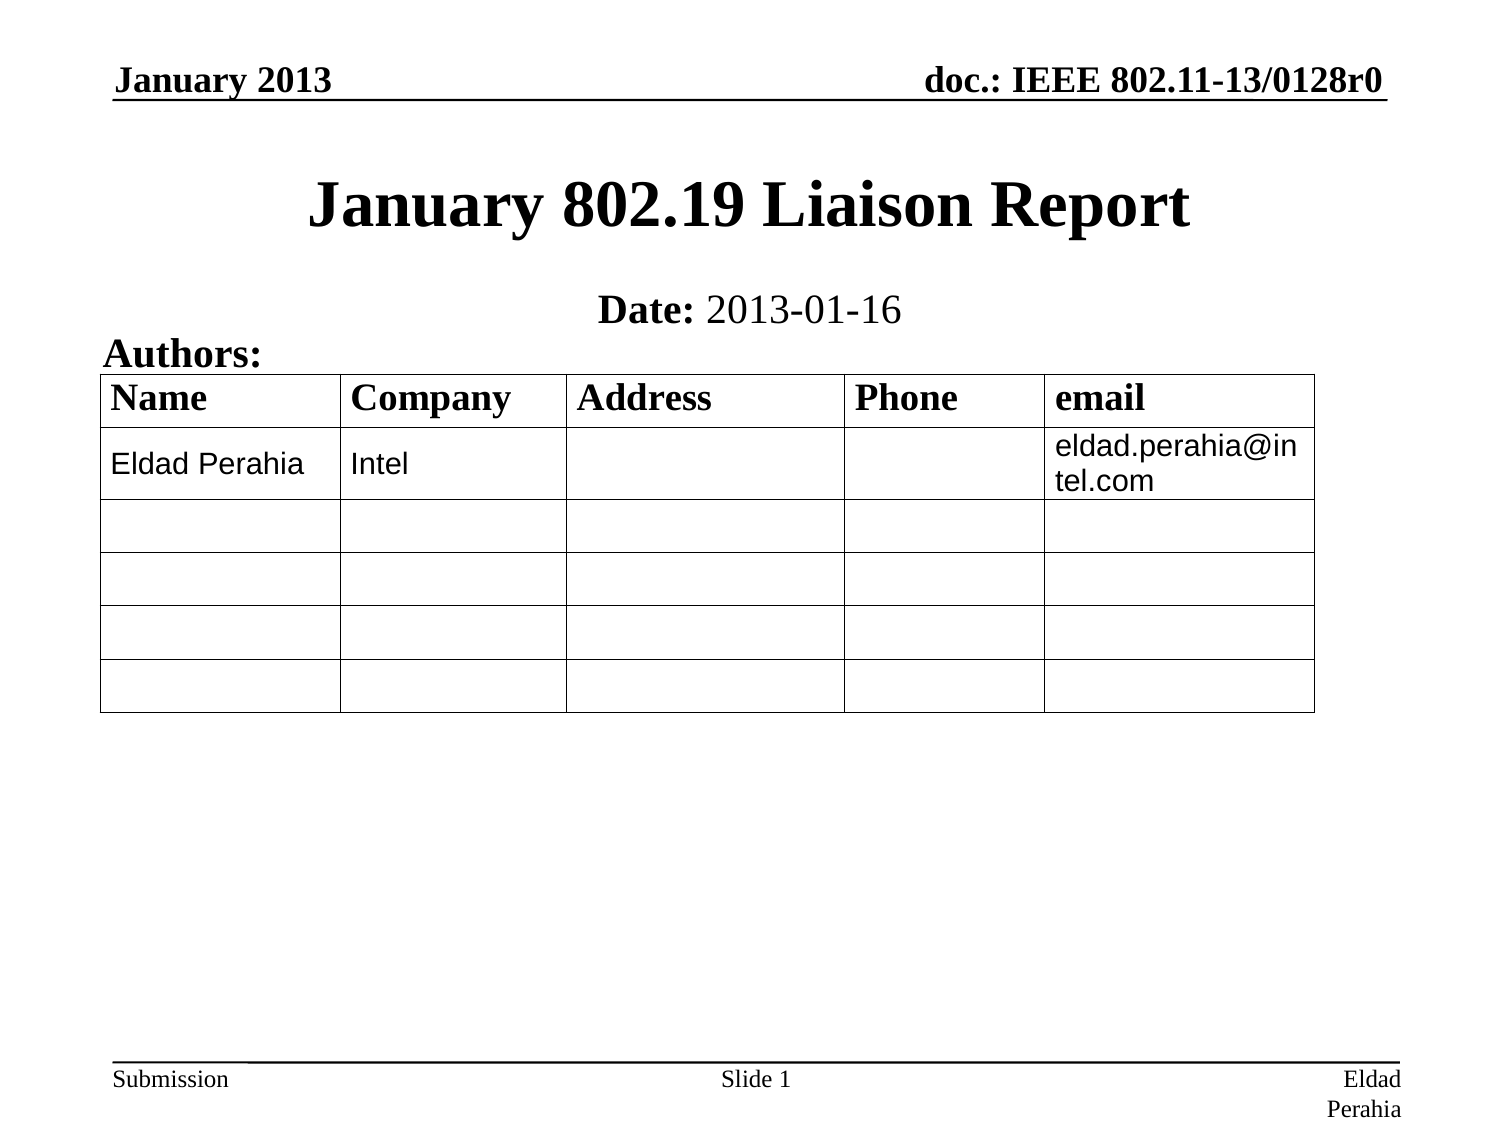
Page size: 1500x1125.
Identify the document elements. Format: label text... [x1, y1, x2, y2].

footer Eldad Perahia (Intel) [1324, 1061, 1402, 1093]
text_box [85, 373, 1344, 813]
text_box Authors: [87, 318, 325, 372]
title January 802.19 Liaison Report [112, 112, 1388, 274]
text_box Date: 2013-01-16 [112, 274, 1388, 338]
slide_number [114, 54, 335, 101]
slide_number Slide 1 [712, 1061, 800, 1093]
